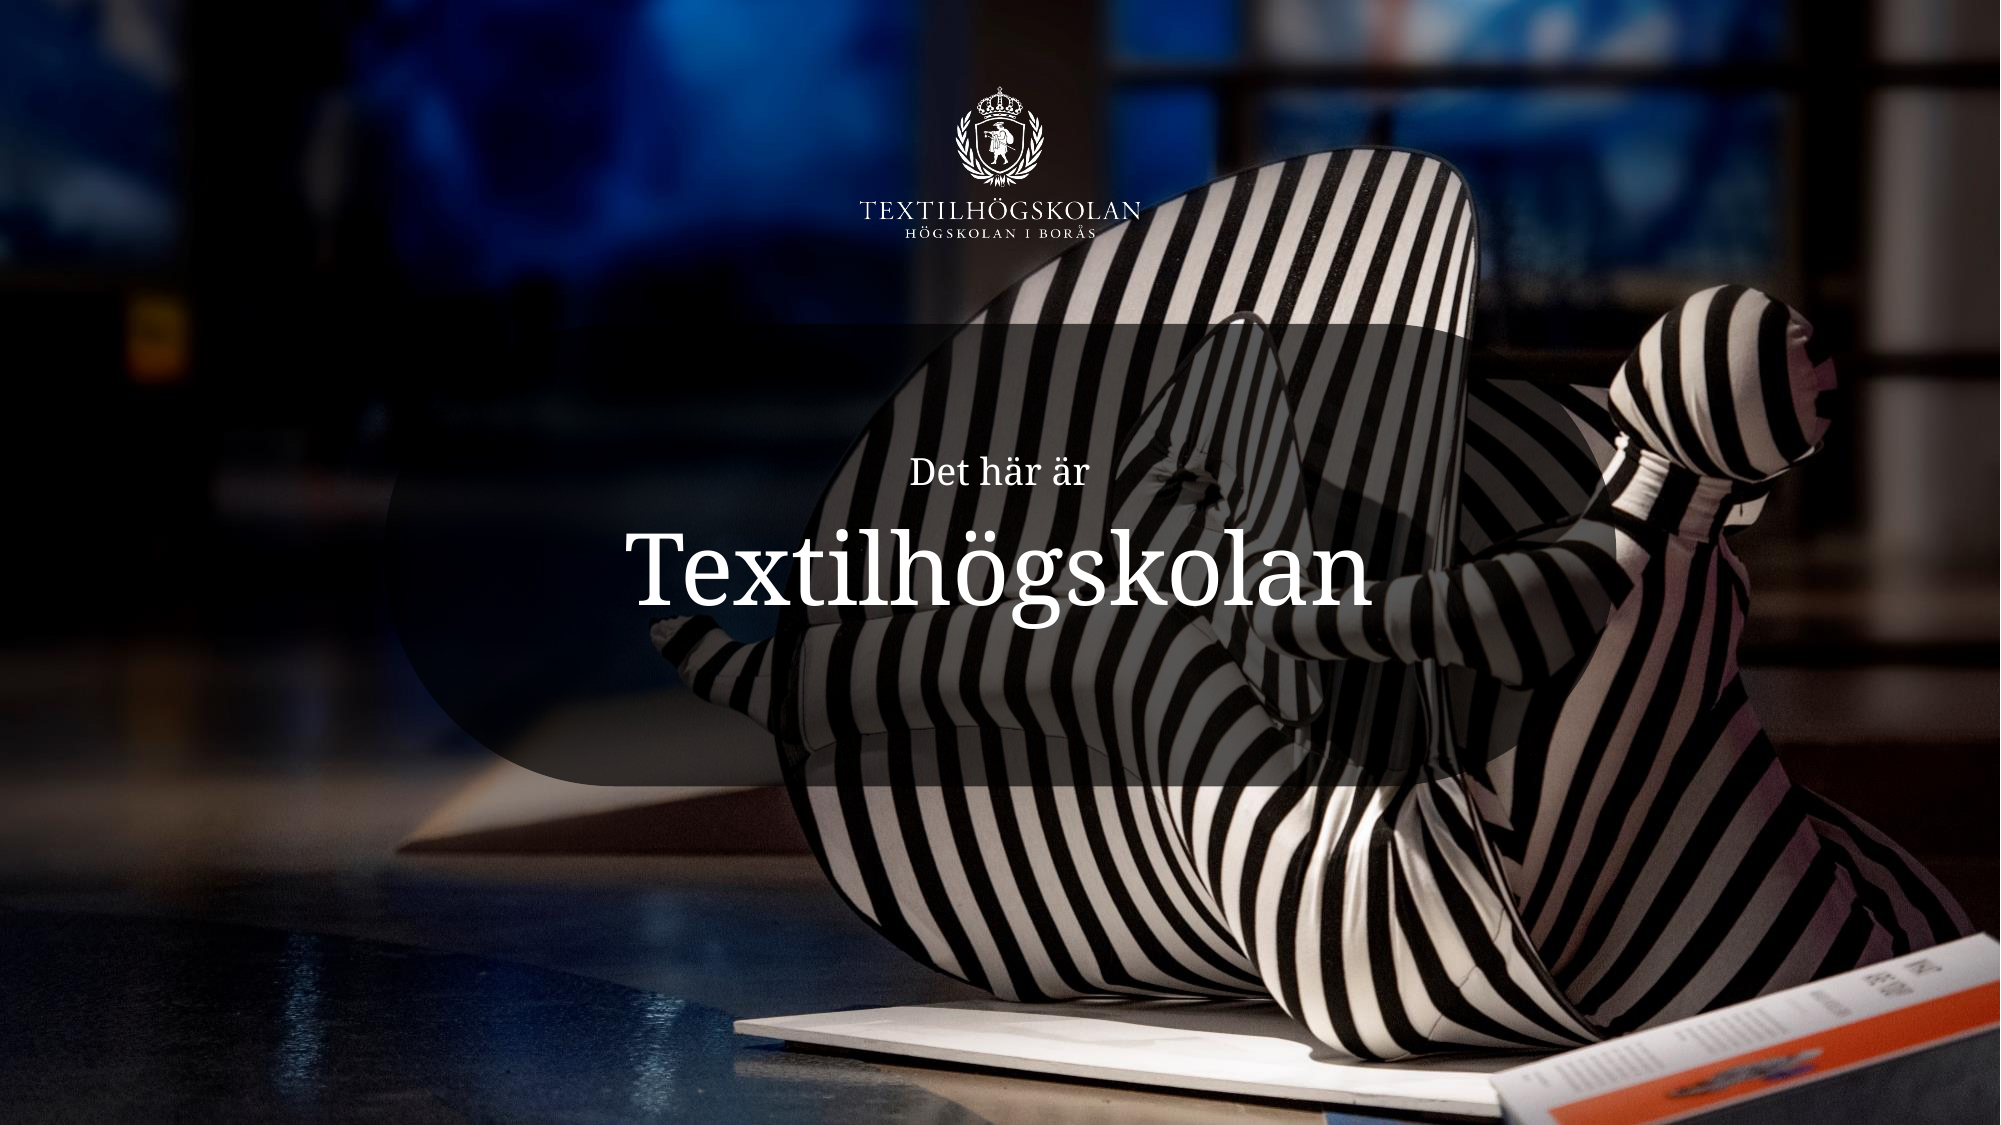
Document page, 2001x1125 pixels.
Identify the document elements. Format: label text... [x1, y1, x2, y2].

picture [0, 0, 2000, 1125]
subtitle Det här är [576, 418, 1424, 507]
title Textilhögskolan [424, 458, 1576, 674]
